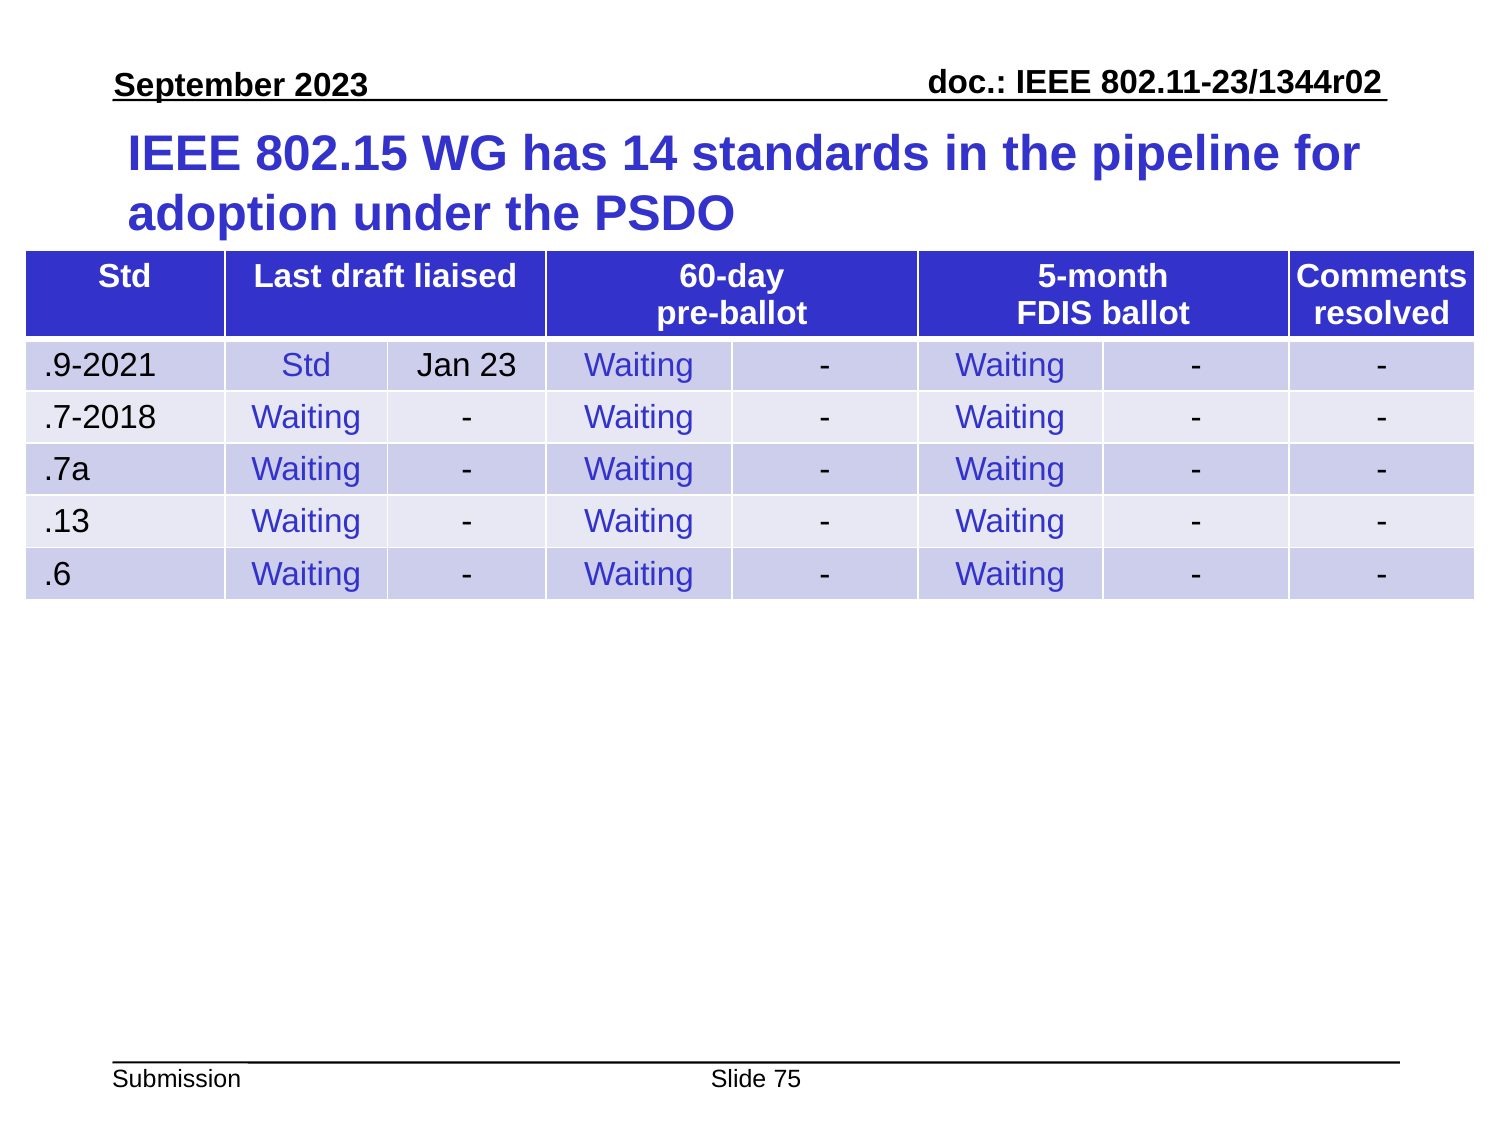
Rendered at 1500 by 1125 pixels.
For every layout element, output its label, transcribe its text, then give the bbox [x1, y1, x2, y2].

table_cell Jan 23 [388, 342, 545, 390]
table_cell Waiting [226, 548, 387, 599]
table_cell Waiting [919, 392, 1102, 442]
table_cell - [1290, 392, 1474, 442]
table_cell - [388, 444, 545, 494]
table_header Comments resolved [1290, 251, 1474, 336]
table_cell - [1104, 548, 1288, 599]
table_cell - [1290, 496, 1474, 547]
table_cell - [1290, 342, 1474, 390]
table_cell - [388, 548, 545, 599]
table_cell Waiting [547, 548, 731, 599]
table_cell Waiting [547, 342, 731, 390]
table_cell - [388, 392, 545, 442]
table_cell - [1290, 444, 1474, 494]
table_cell - [388, 496, 545, 547]
table_cell - [733, 496, 917, 547]
table_cell Waiting [919, 496, 1102, 547]
table_cell Waiting [547, 444, 731, 494]
table_cell - [733, 444, 917, 494]
table_header 60-day pre-ballot [547, 251, 917, 336]
table_cell - [733, 392, 917, 442]
table_cell .9-2021 [26, 342, 224, 390]
table_cell .7-2018 [26, 392, 224, 442]
table_cell Waiting [919, 548, 1102, 599]
slide_number Slide 75 [709, 1061, 803, 1093]
table_header 5-month FDIS ballot [919, 251, 1288, 336]
table_cell Waiting [547, 496, 731, 547]
table_header Last draft liaised [226, 251, 545, 336]
table_cell Std [226, 342, 387, 390]
title IEEE 802.15 WG has 14 standards in the pipeline for adoption under the PSDO [112, 112, 1388, 249]
table_cell - [1290, 548, 1474, 599]
table_cell Waiting [547, 392, 731, 442]
table_cell .7a [26, 444, 224, 494]
table_cell - [733, 342, 917, 390]
table_cell Waiting [226, 496, 387, 547]
table_cell Waiting [919, 444, 1102, 494]
table_cell - [733, 548, 917, 599]
table_cell - [1104, 392, 1288, 442]
table_cell .13 [26, 496, 224, 547]
table_cell - [1104, 444, 1288, 494]
table_cell Waiting [226, 444, 387, 494]
table_header Std [26, 251, 224, 336]
table_cell - [1104, 342, 1288, 390]
table_cell Waiting [919, 342, 1102, 390]
table_cell Waiting [226, 392, 387, 442]
table_cell .6 [26, 548, 224, 599]
table_cell - [1104, 496, 1288, 547]
